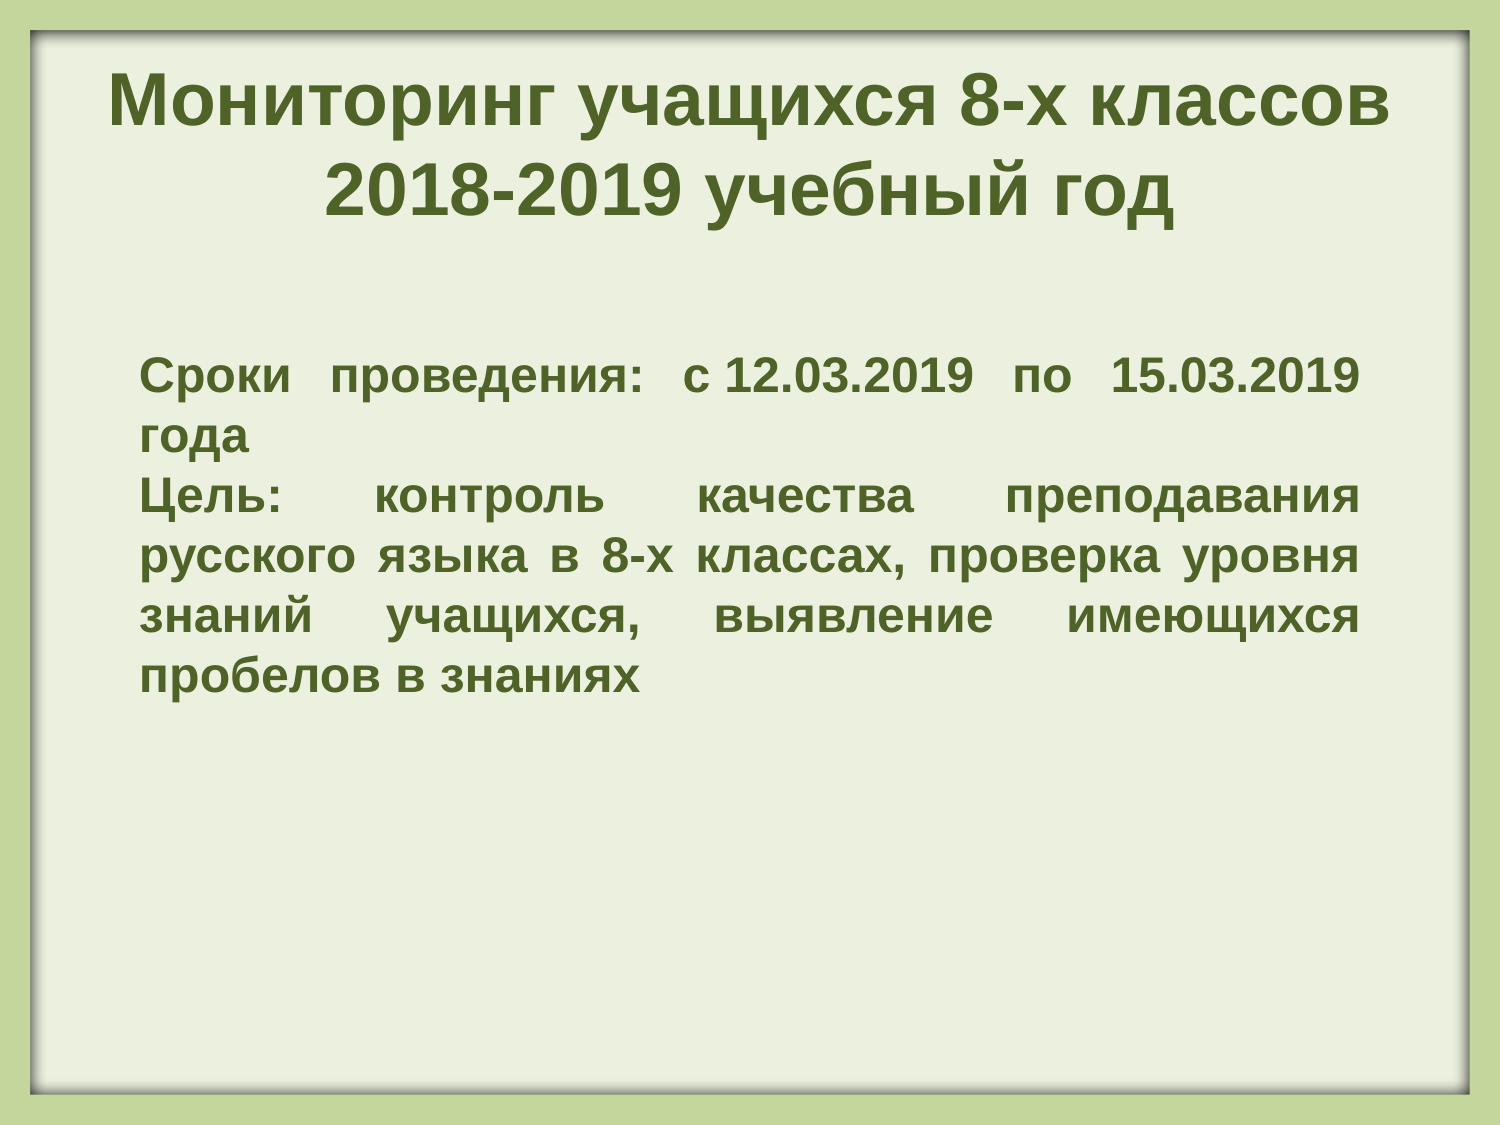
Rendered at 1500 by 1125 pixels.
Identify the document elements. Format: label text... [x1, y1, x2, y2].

text_box Сроки проведения: с 12.03.2019 по 15.03.2019 года Цель: контроль качества преподавания русского языка в 8-х классах, проверка уровня знаний учащихся, выявление имеющихся пробелов в знаниях [123, 334, 1376, 710]
text_box [0, 0, 1500, 1125]
text_box Мониторинг учащихся 8-х классов 2018-2019 учебный год [41, 42, 1459, 238]
